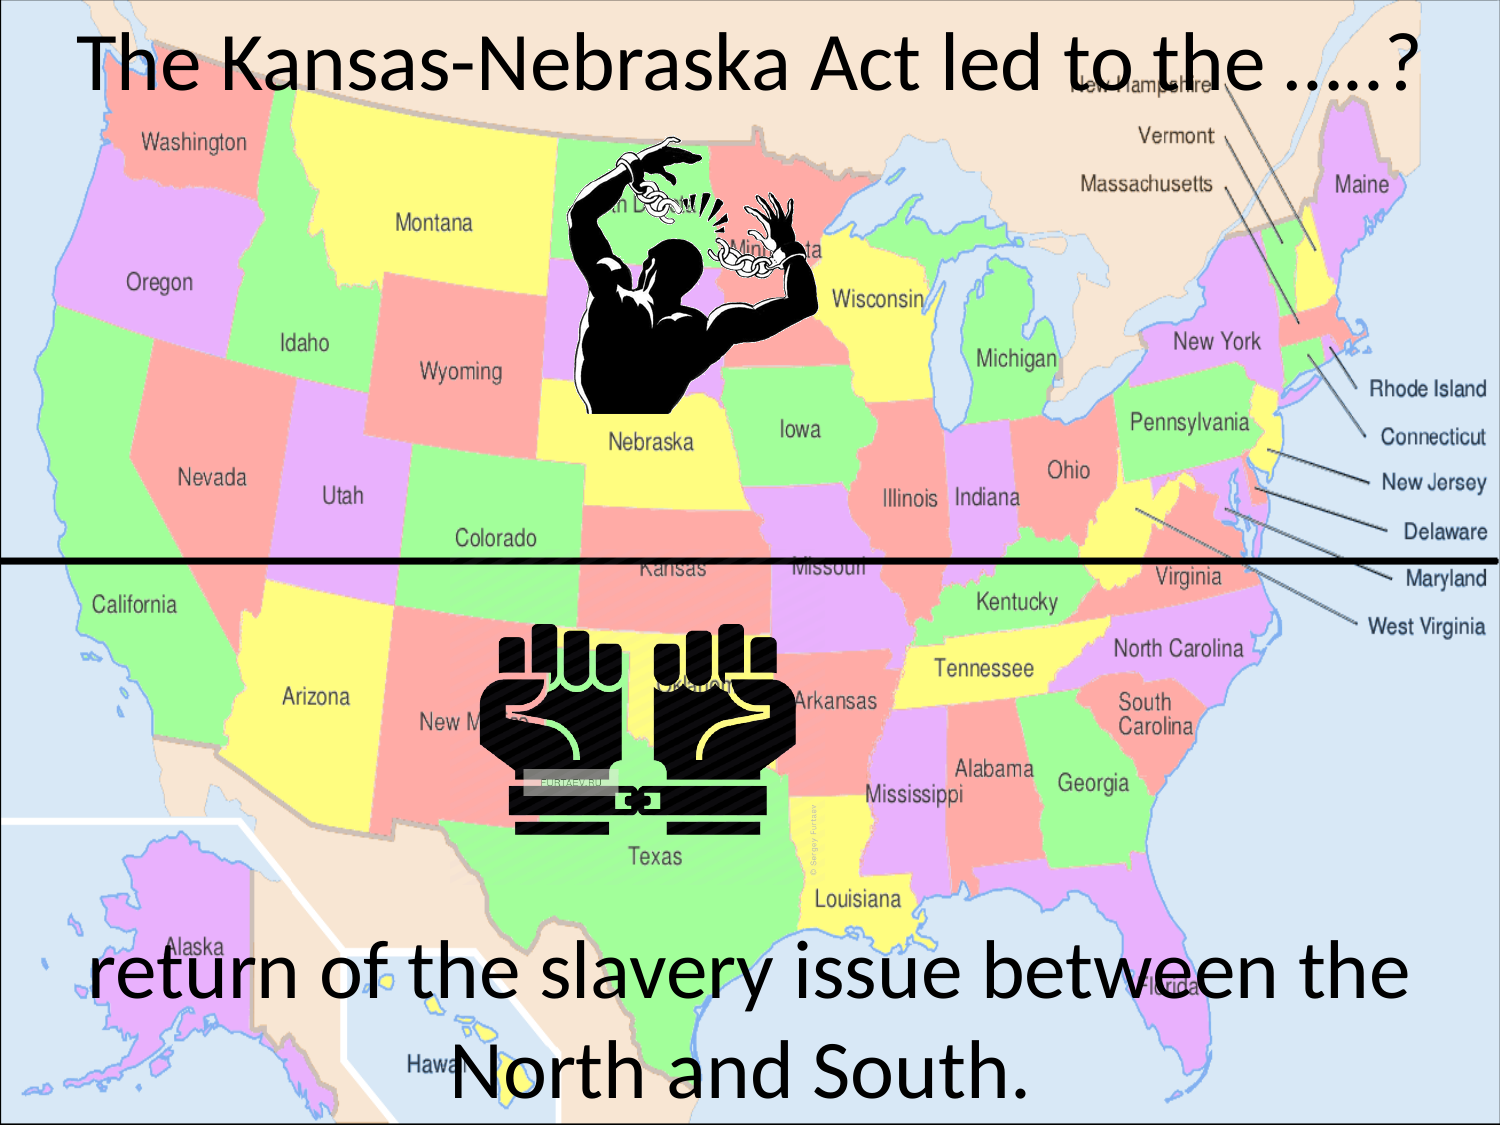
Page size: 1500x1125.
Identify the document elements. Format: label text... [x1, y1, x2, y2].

text_box The Kansas-Nebraska Act led to the …..? [0, 0, 1500, 115]
picture [0, 115, 1500, 907]
text_box return of the slavery issue between the North and South. [0, 907, 1500, 1123]
